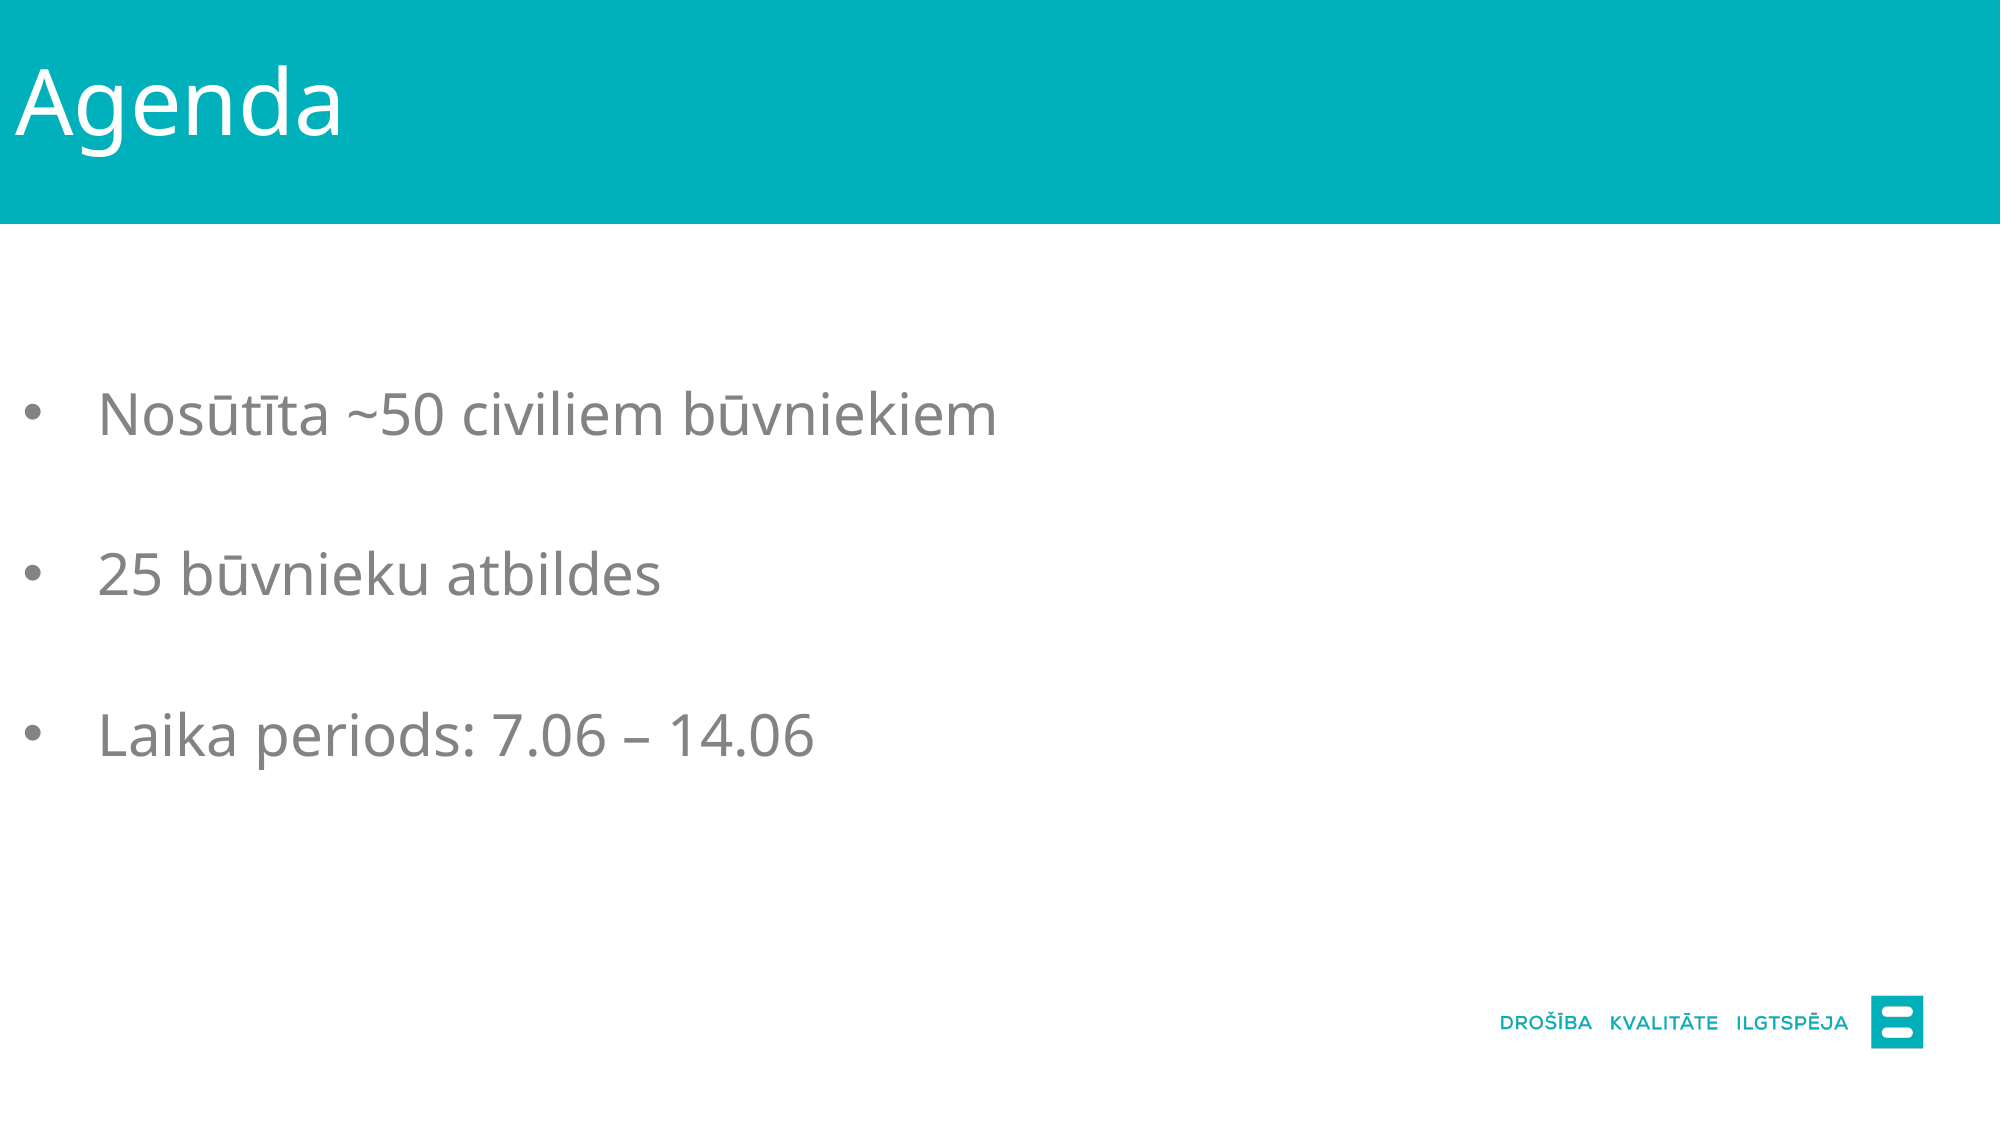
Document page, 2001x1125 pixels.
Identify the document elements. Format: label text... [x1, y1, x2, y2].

picture [1501, 996, 1924, 1049]
title Agenda [0, 0, 1725, 215]
list Nosūtīta ~50 civiliem būvniekiem 25 būvnieku atbildes Laika periods: 7.06 – 14.06 [7, 299, 1945, 996]
